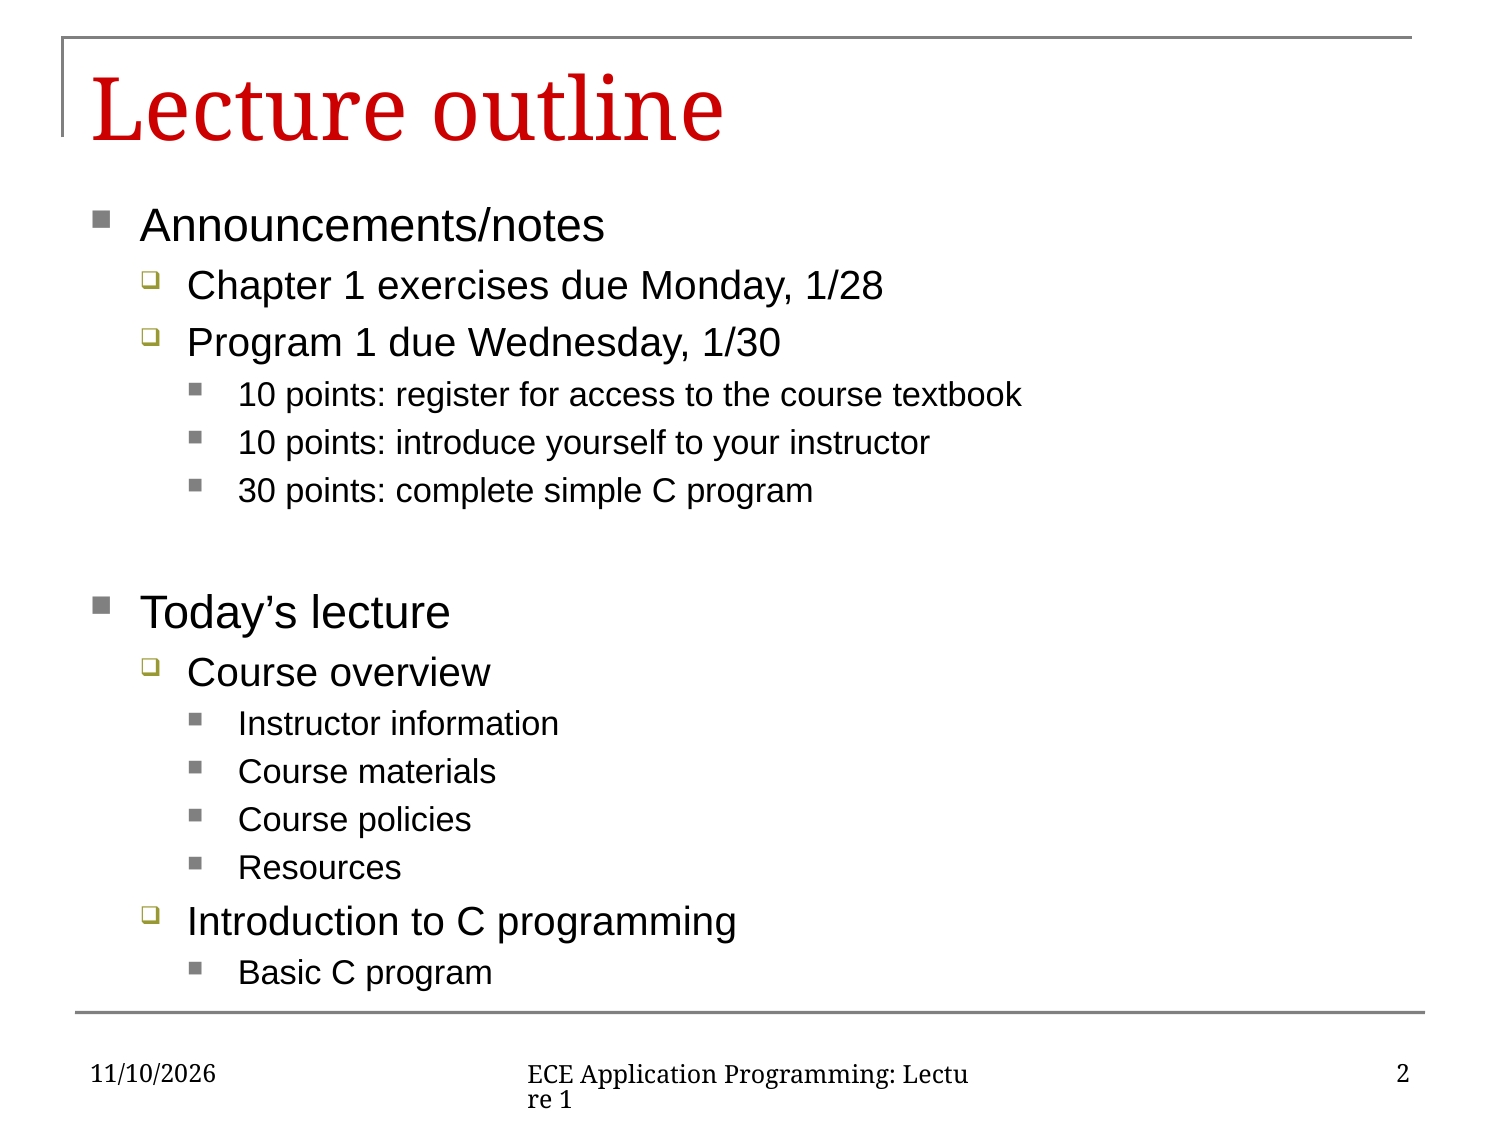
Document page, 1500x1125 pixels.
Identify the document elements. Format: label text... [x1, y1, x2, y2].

list Announcements/notes Chapter 1 exercises due Monday, 1/28 Program 1 due Wednesday, 1/30 10 points: register for access to the course textbook 10 points: introduce yourself to your instructor 30 points: complete simple C program Today’s lecture Course overview Instructor information Course materials Course policies Resources Introduction to C programming Basic C program [75, 187, 1425, 1006]
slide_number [74, 1023, 426, 1100]
footer ECE Application Programming: Lecture 1 [512, 1024, 988, 1101]
title Lecture outline [75, 45, 1425, 163]
slide_number 2 [1074, 1023, 1426, 1100]
